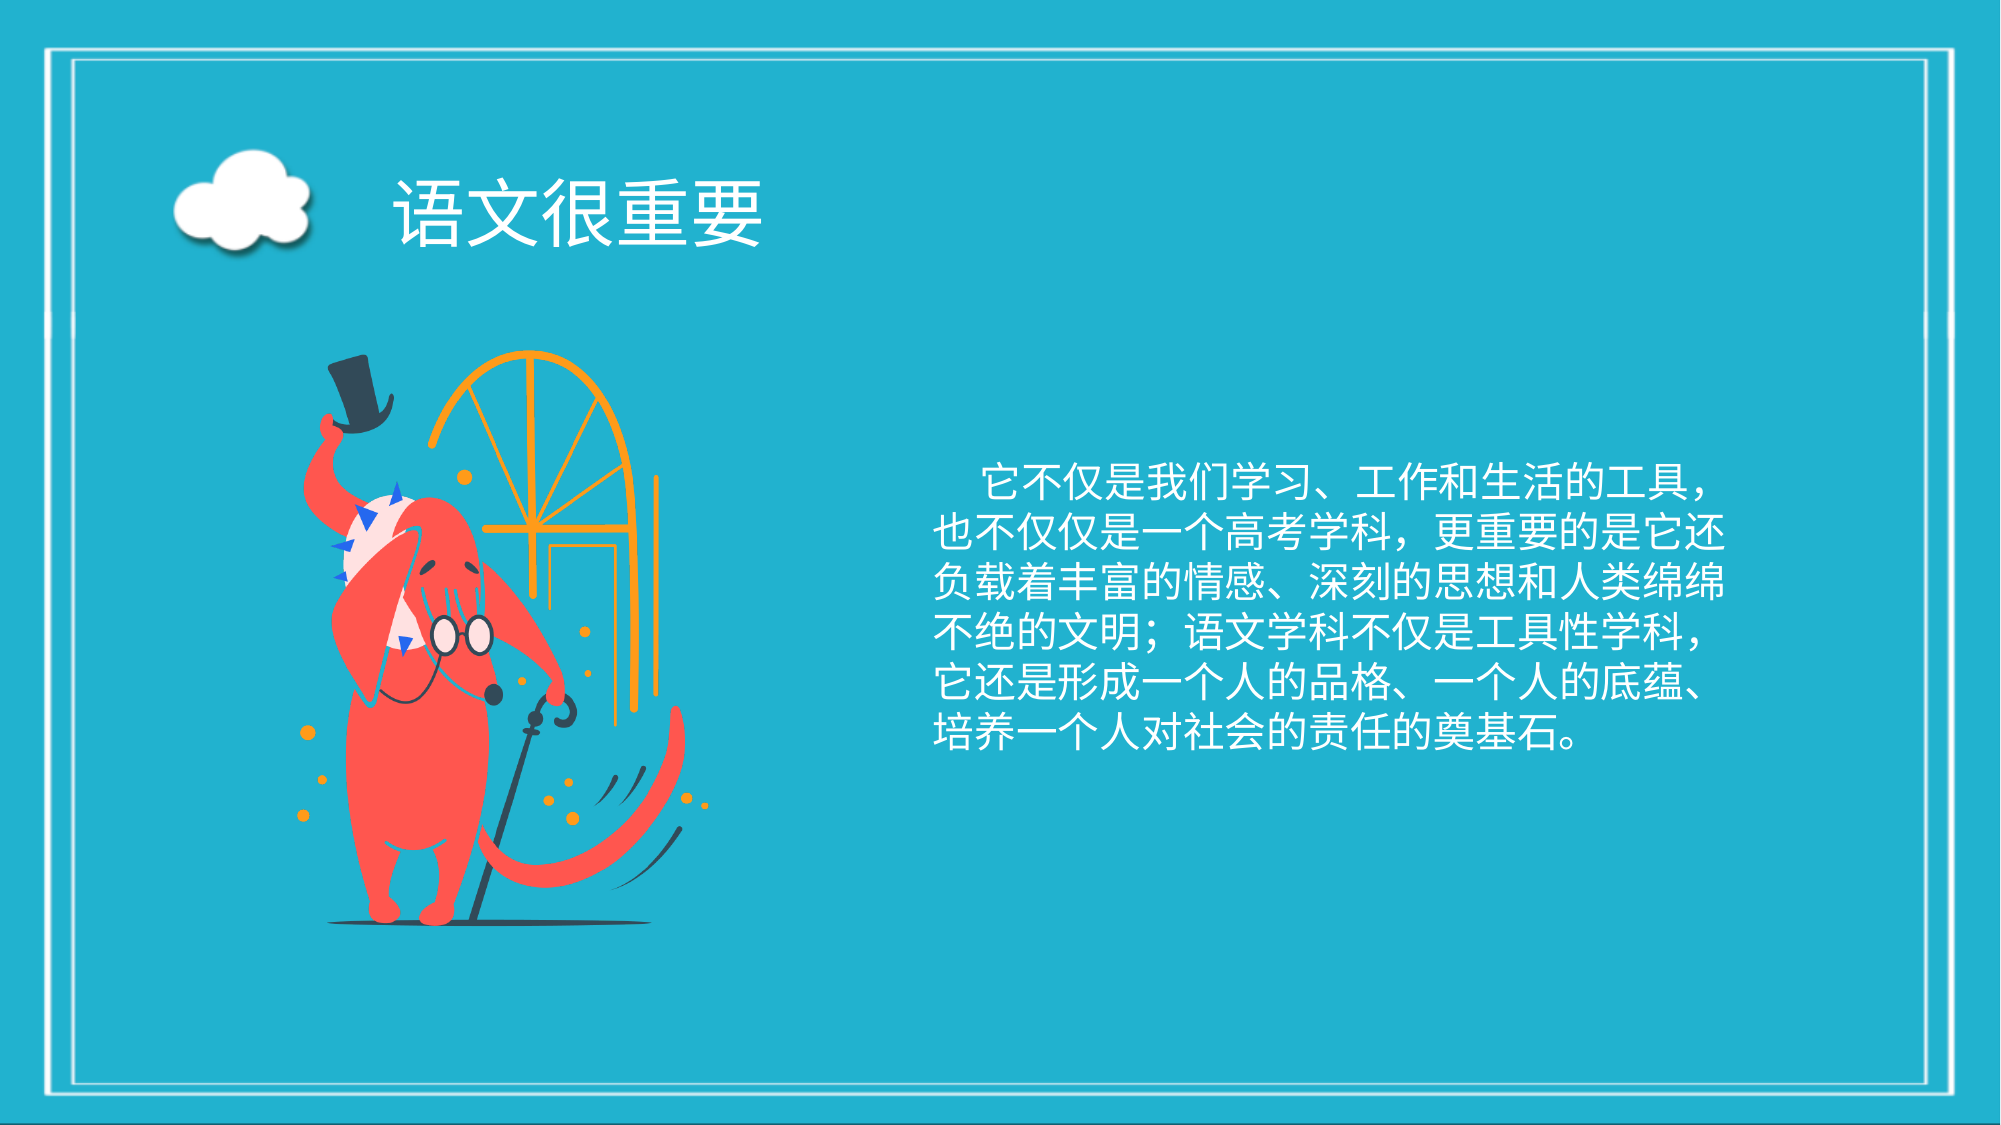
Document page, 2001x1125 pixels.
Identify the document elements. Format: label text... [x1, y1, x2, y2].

text_box 语文很重要 [375, 158, 781, 264]
text_box 它不仅是我们学习、工作和生活的工具，也不仅仅是一个高考学科，更重要的是它还负载着丰富的情感、深刻的思想和人类绵绵不绝的文明；语文学科不仅是工具性学科，它还是形成一个人的品格、一个人的底蕴、培养一个人对社会的责任的奠基石。 [917, 448, 1763, 764]
picture [0, 0, 2001, 1125]
